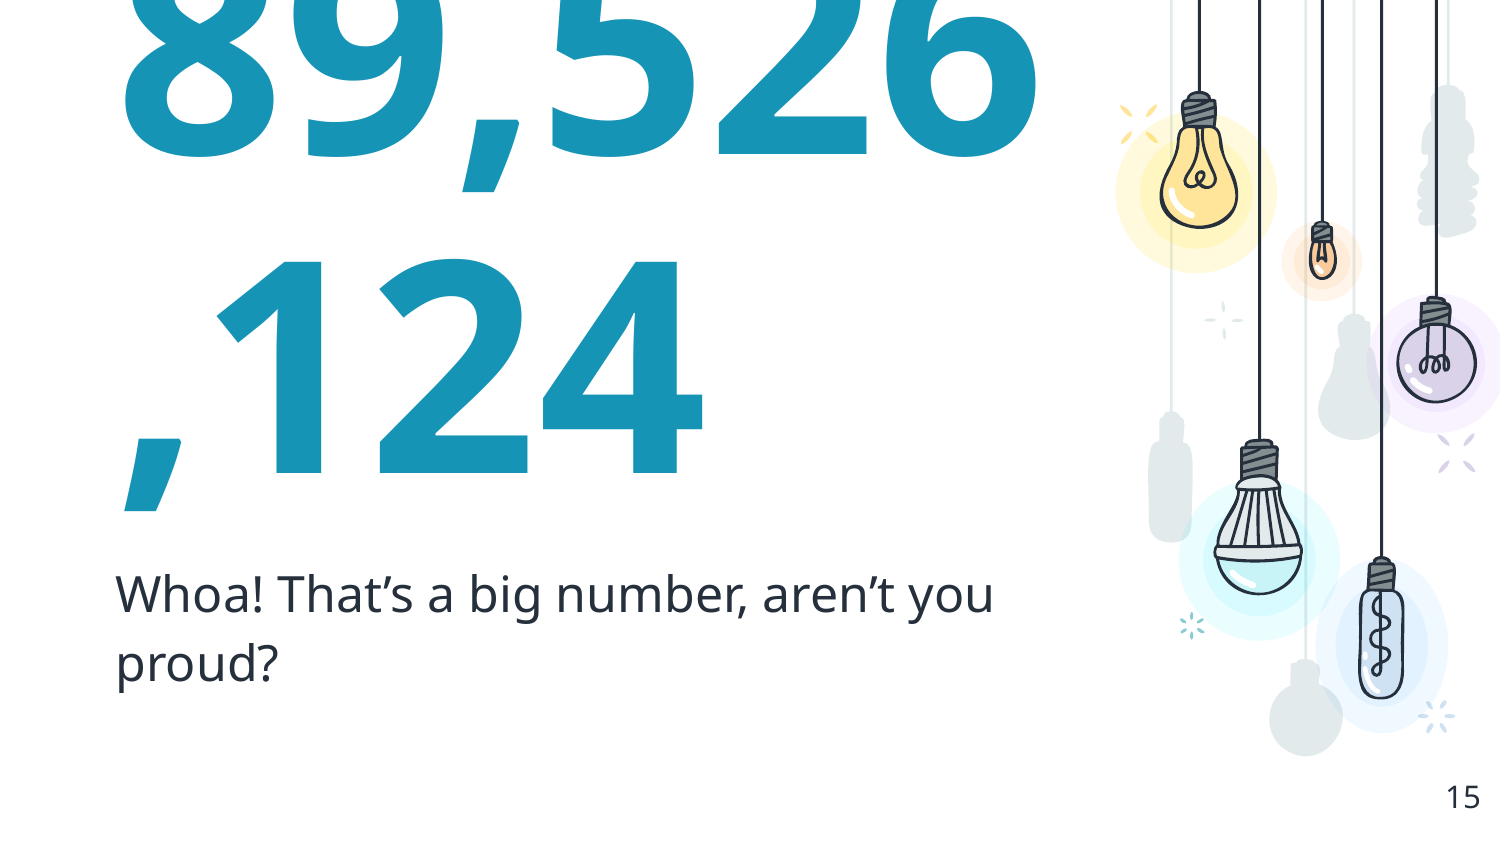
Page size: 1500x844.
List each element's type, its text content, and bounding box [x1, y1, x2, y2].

slide_number ‹#› [1426, 766, 1482, 832]
subtitle Whoa! That’s a big number, aren’t you proud? [115, 553, 1057, 625]
title 89,526,124 [115, 219, 1057, 538]
